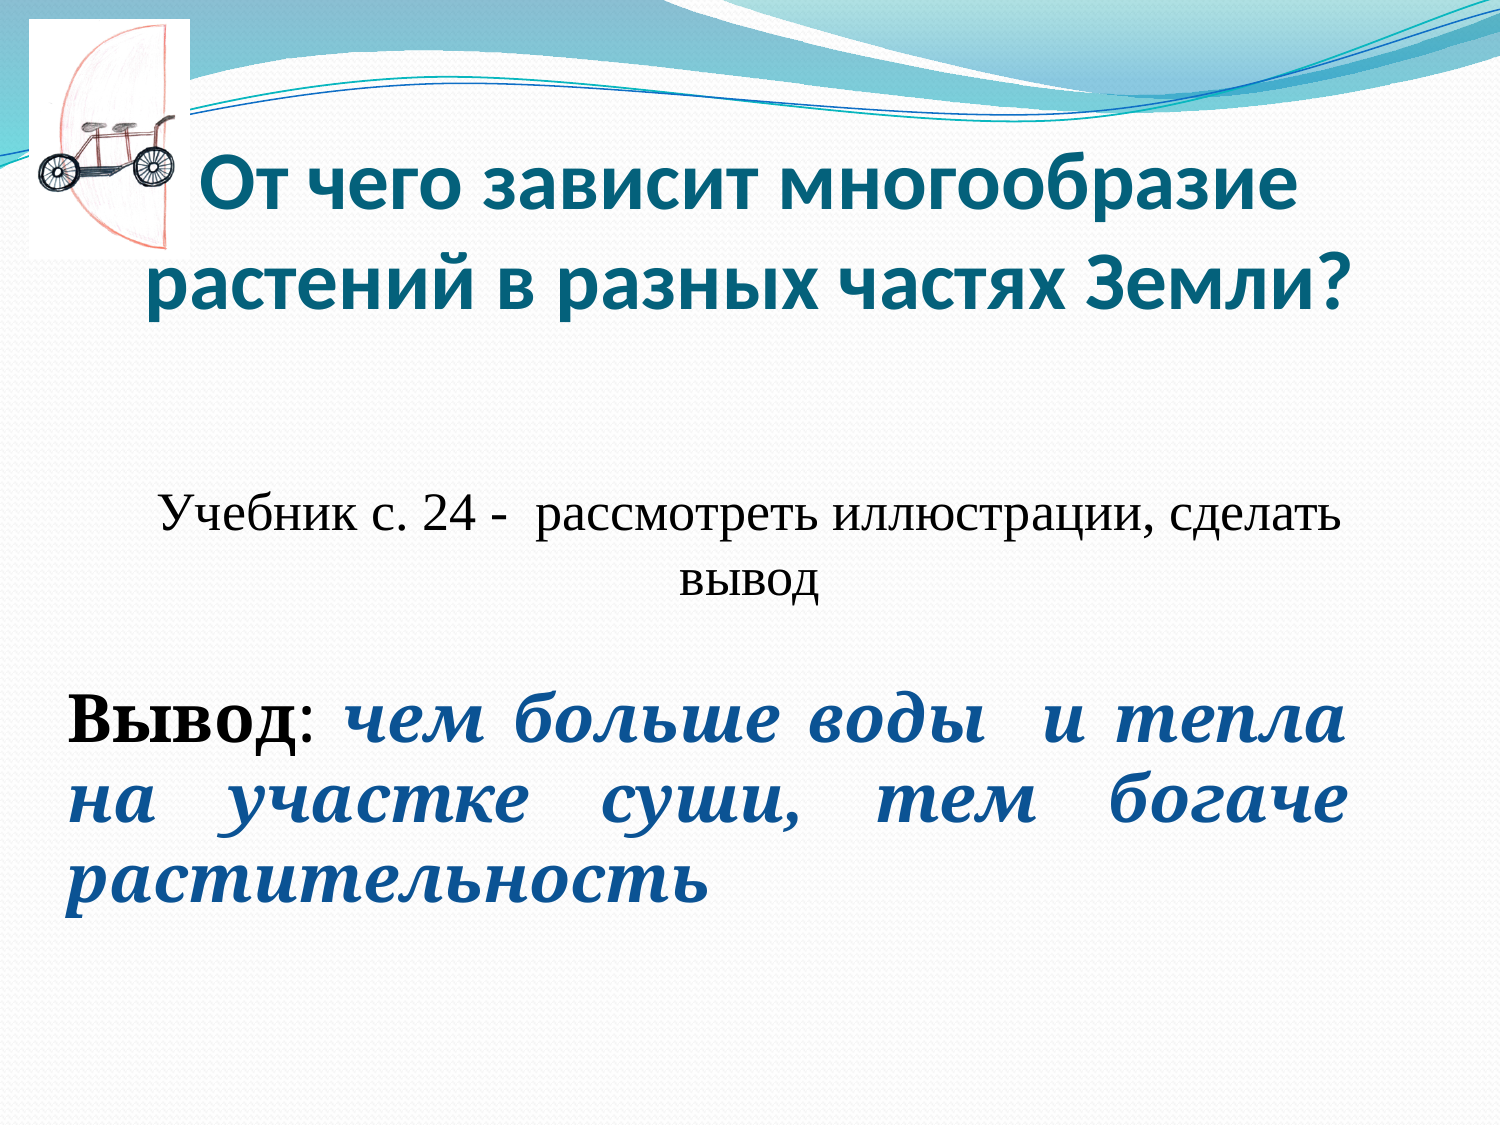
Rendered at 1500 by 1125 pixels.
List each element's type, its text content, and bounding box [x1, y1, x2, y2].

list Учебник с. 24 - рассмотреть иллюстрации, сделать вывод [75, 317, 1425, 799]
title От чего зависит многообразие растений в разных частях Земли? [75, 149, 1425, 317]
picture [29, 18, 190, 260]
text_box Вывод: чем больше воды и тепла на участке суши, тем богаче растительность [53, 668, 1365, 924]
